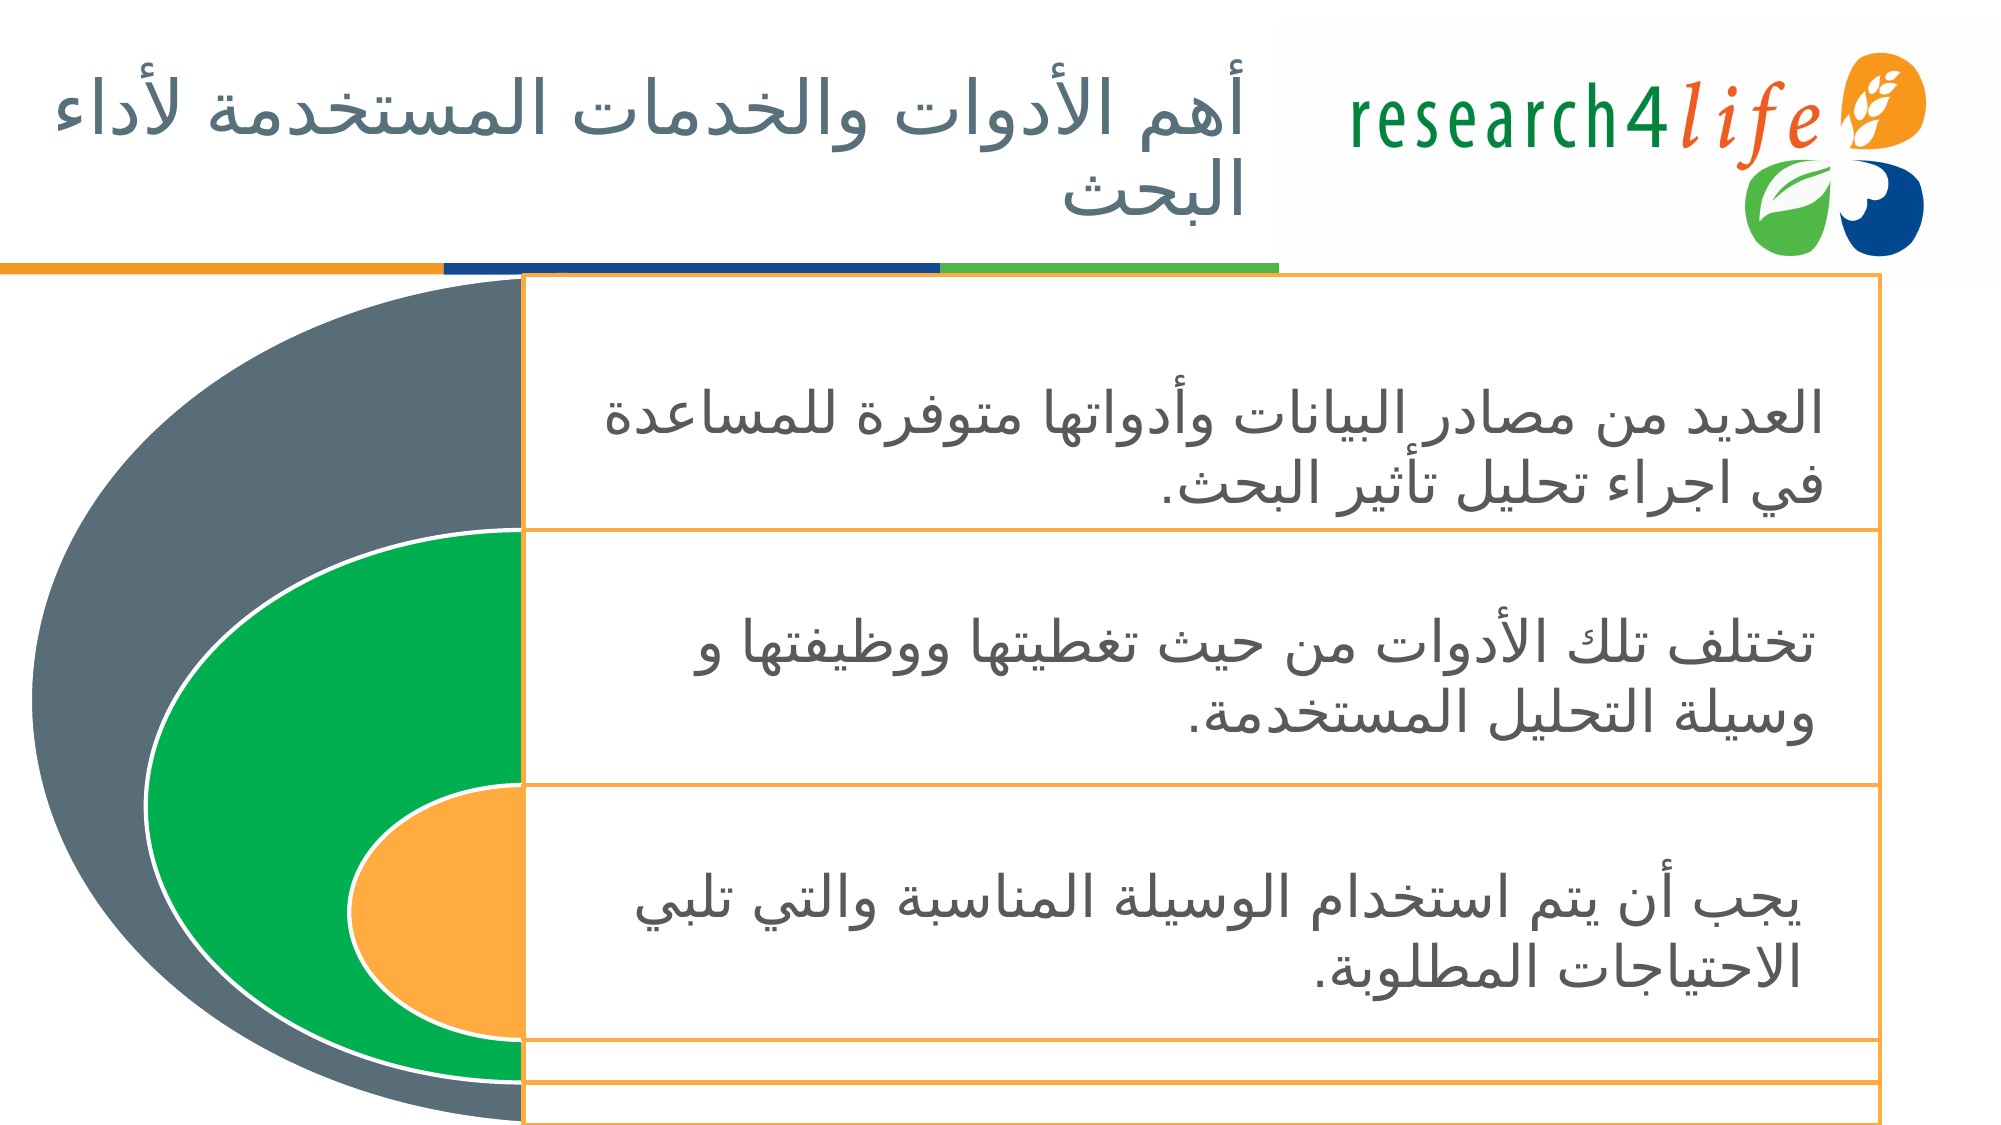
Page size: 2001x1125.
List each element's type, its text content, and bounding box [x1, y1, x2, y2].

title أهم الأدوات والخدمات المستخدمة لأداء البحث [0, 62, 1264, 240]
picture [1279, 22, 2000, 285]
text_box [29, 274, 1881, 1125]
